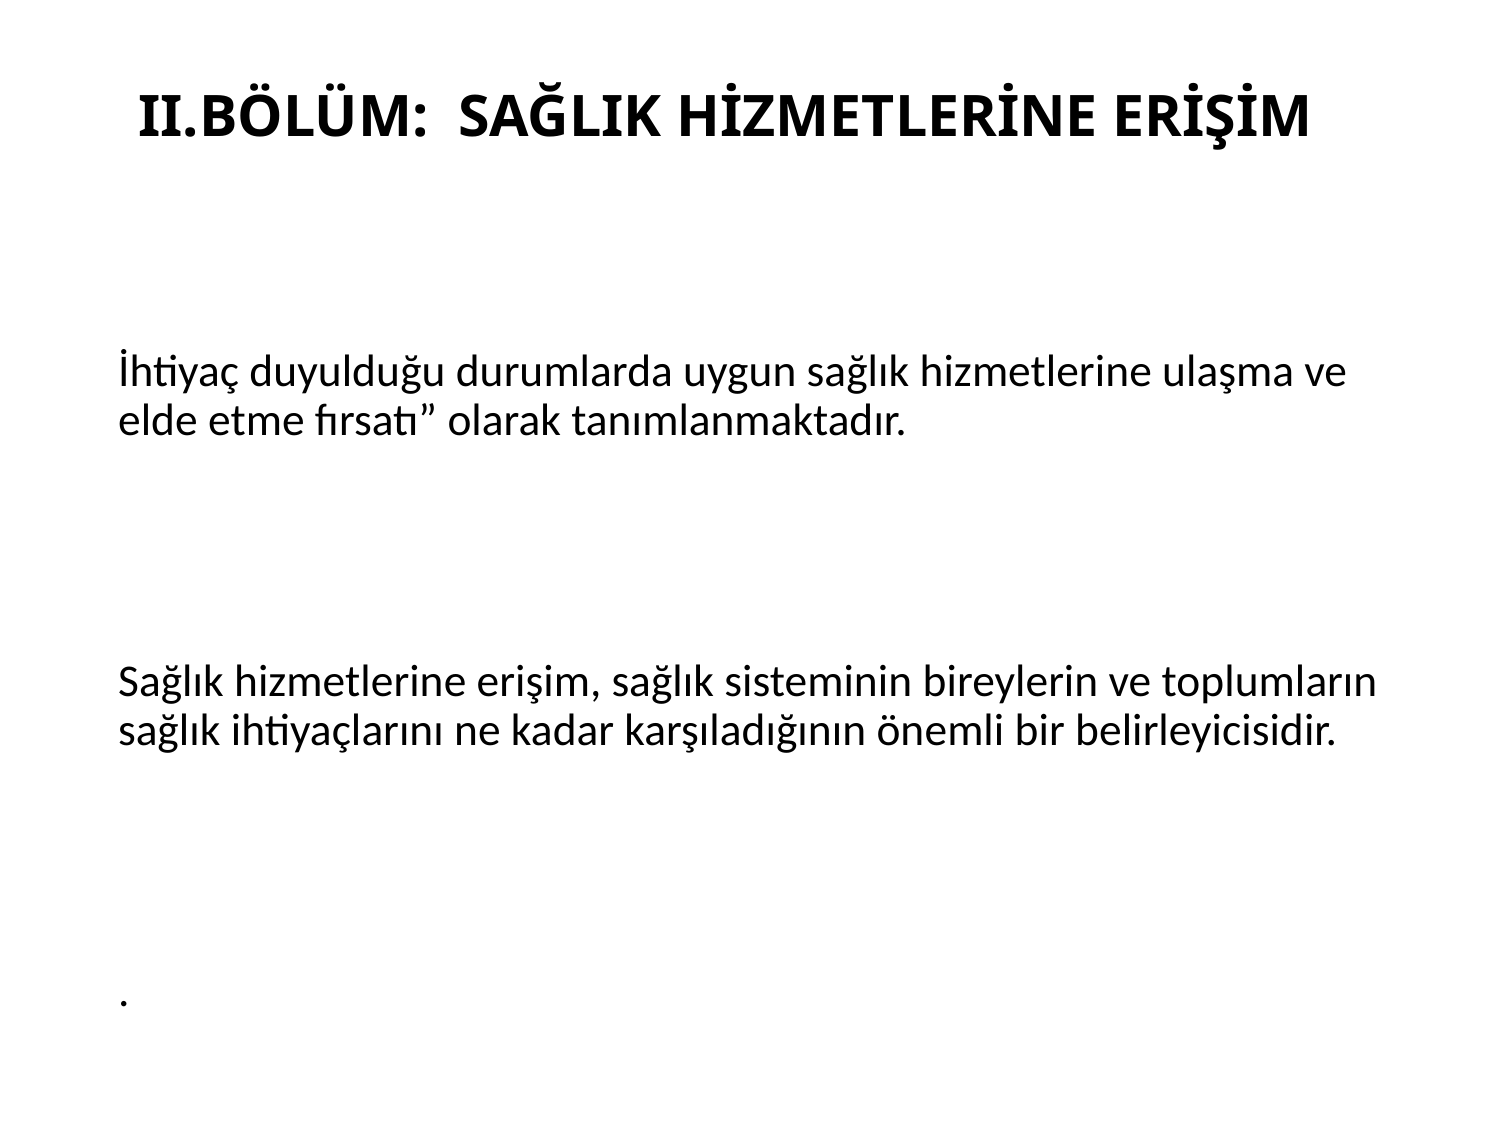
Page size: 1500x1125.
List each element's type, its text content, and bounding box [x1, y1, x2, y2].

list İhtiyaç duyulduğu durumlarda uygun sağlık hizmetlerine ulaşma ve elde etme fırsatı” olarak tanımlanmaktadır. Sağlık hizmetlerine erişim, sağlık sisteminin bireylerin ve toplumların sağlık ihtiyaçlarını ne kadar karşıladığının önemli bir belirleyicisidir. . [103, 204, 1397, 1055]
title II.BÖLÜM: SAĞLIK HİZMETLERİNE ERİŞİM [103, 59, 1397, 162]
